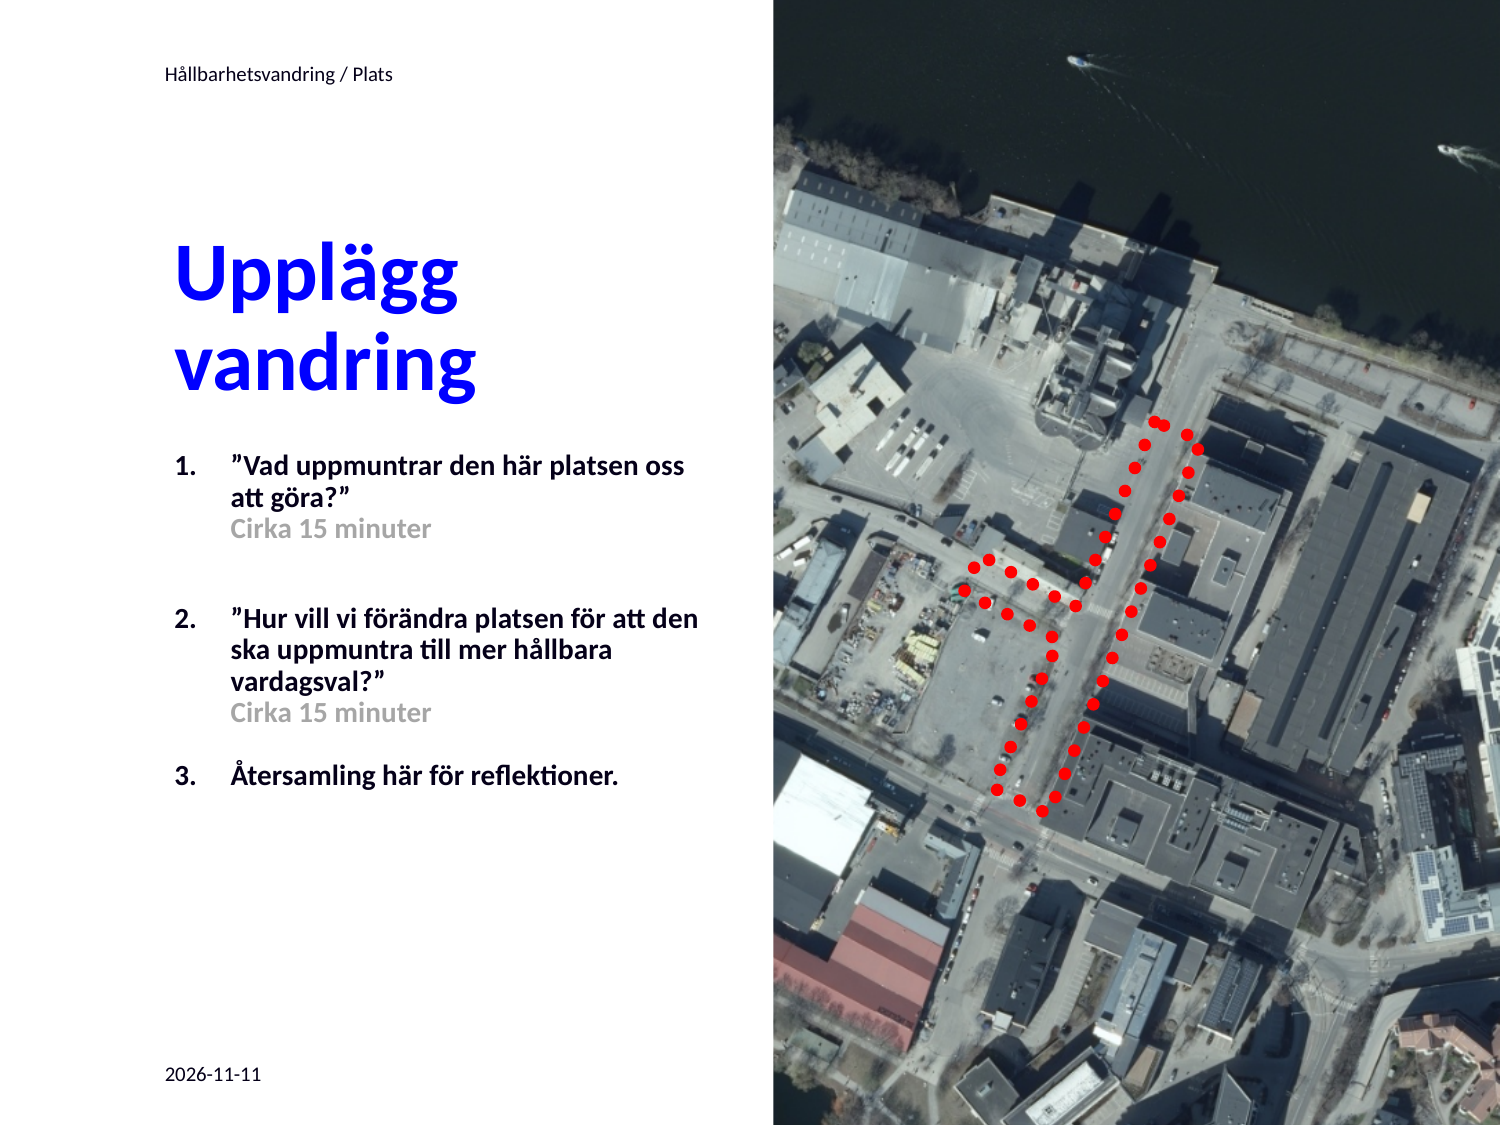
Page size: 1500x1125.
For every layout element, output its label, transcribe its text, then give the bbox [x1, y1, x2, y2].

picture [773, 0, 1500, 1125]
text_box ”Vad uppmuntrar den här platsen oss att göra?” Cirka 15 minuter ”Hur vill vi förändra platsen för att den ska uppmuntra till mer hållbara vardagsval?” Cirka 15 minuter Återsamling här för reflektioner. [159, 443, 741, 1035]
text_box Upplägg vandring [159, 221, 668, 329]
